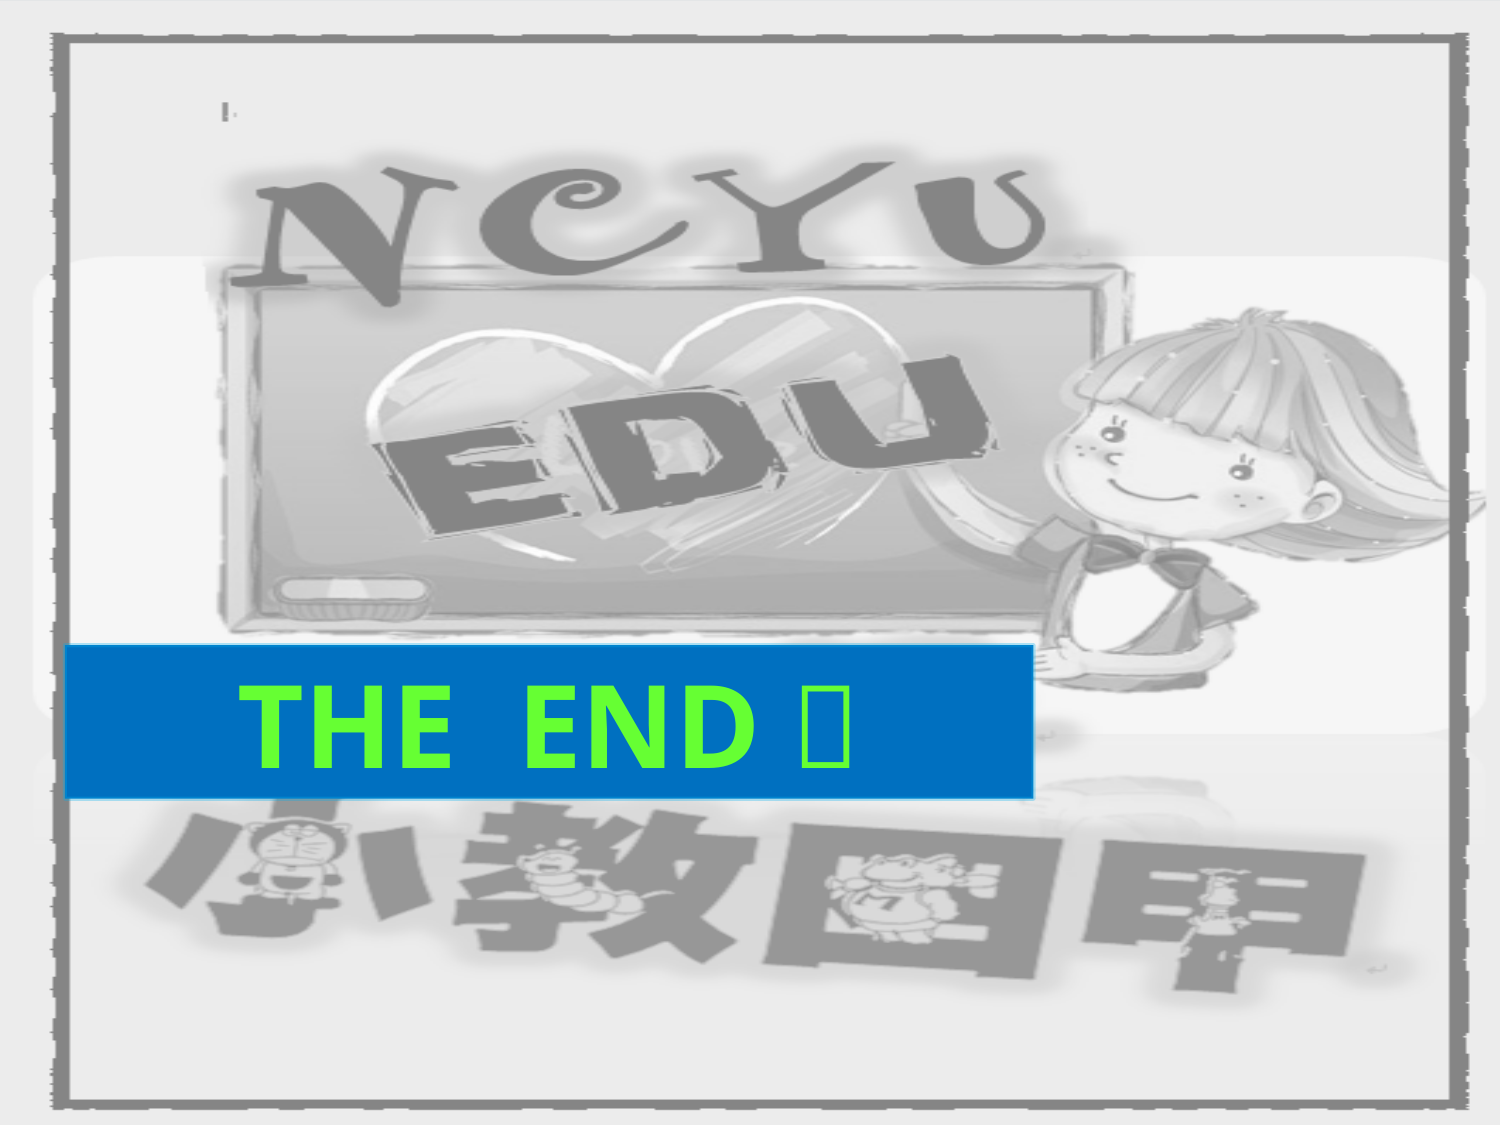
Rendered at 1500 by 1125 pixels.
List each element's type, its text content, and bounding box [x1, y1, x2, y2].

title THE END  [63, 643, 1036, 801]
